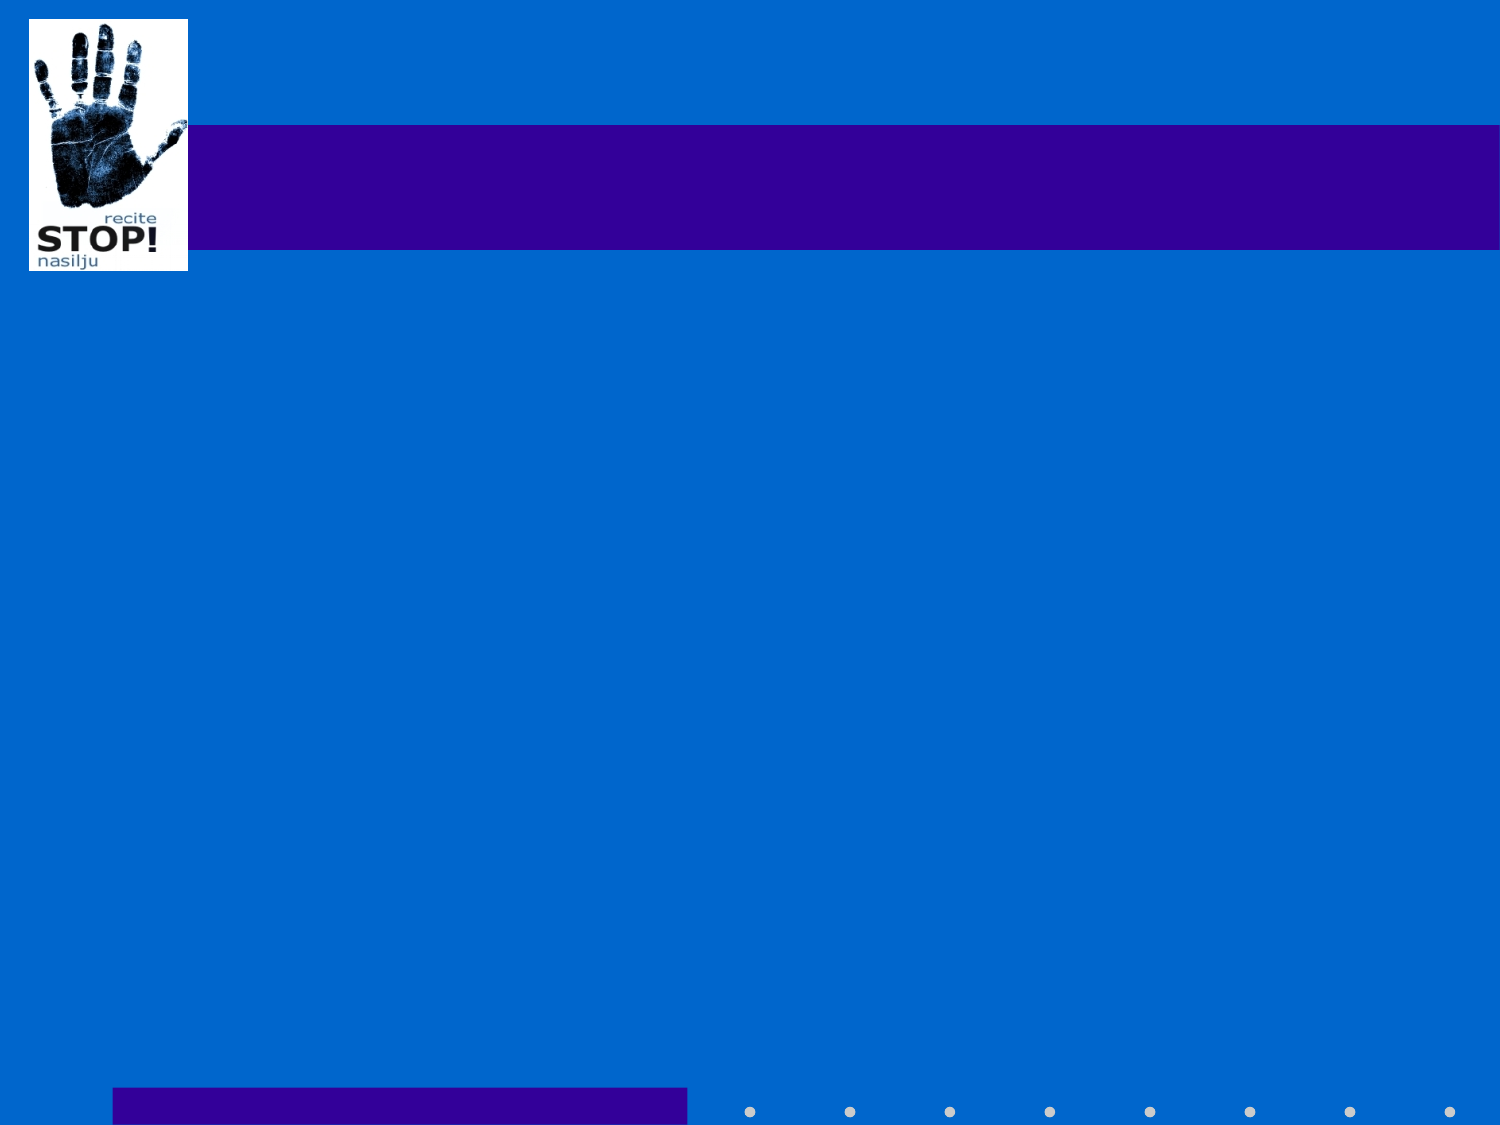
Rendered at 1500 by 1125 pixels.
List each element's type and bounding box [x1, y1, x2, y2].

picture [29, 19, 188, 271]
